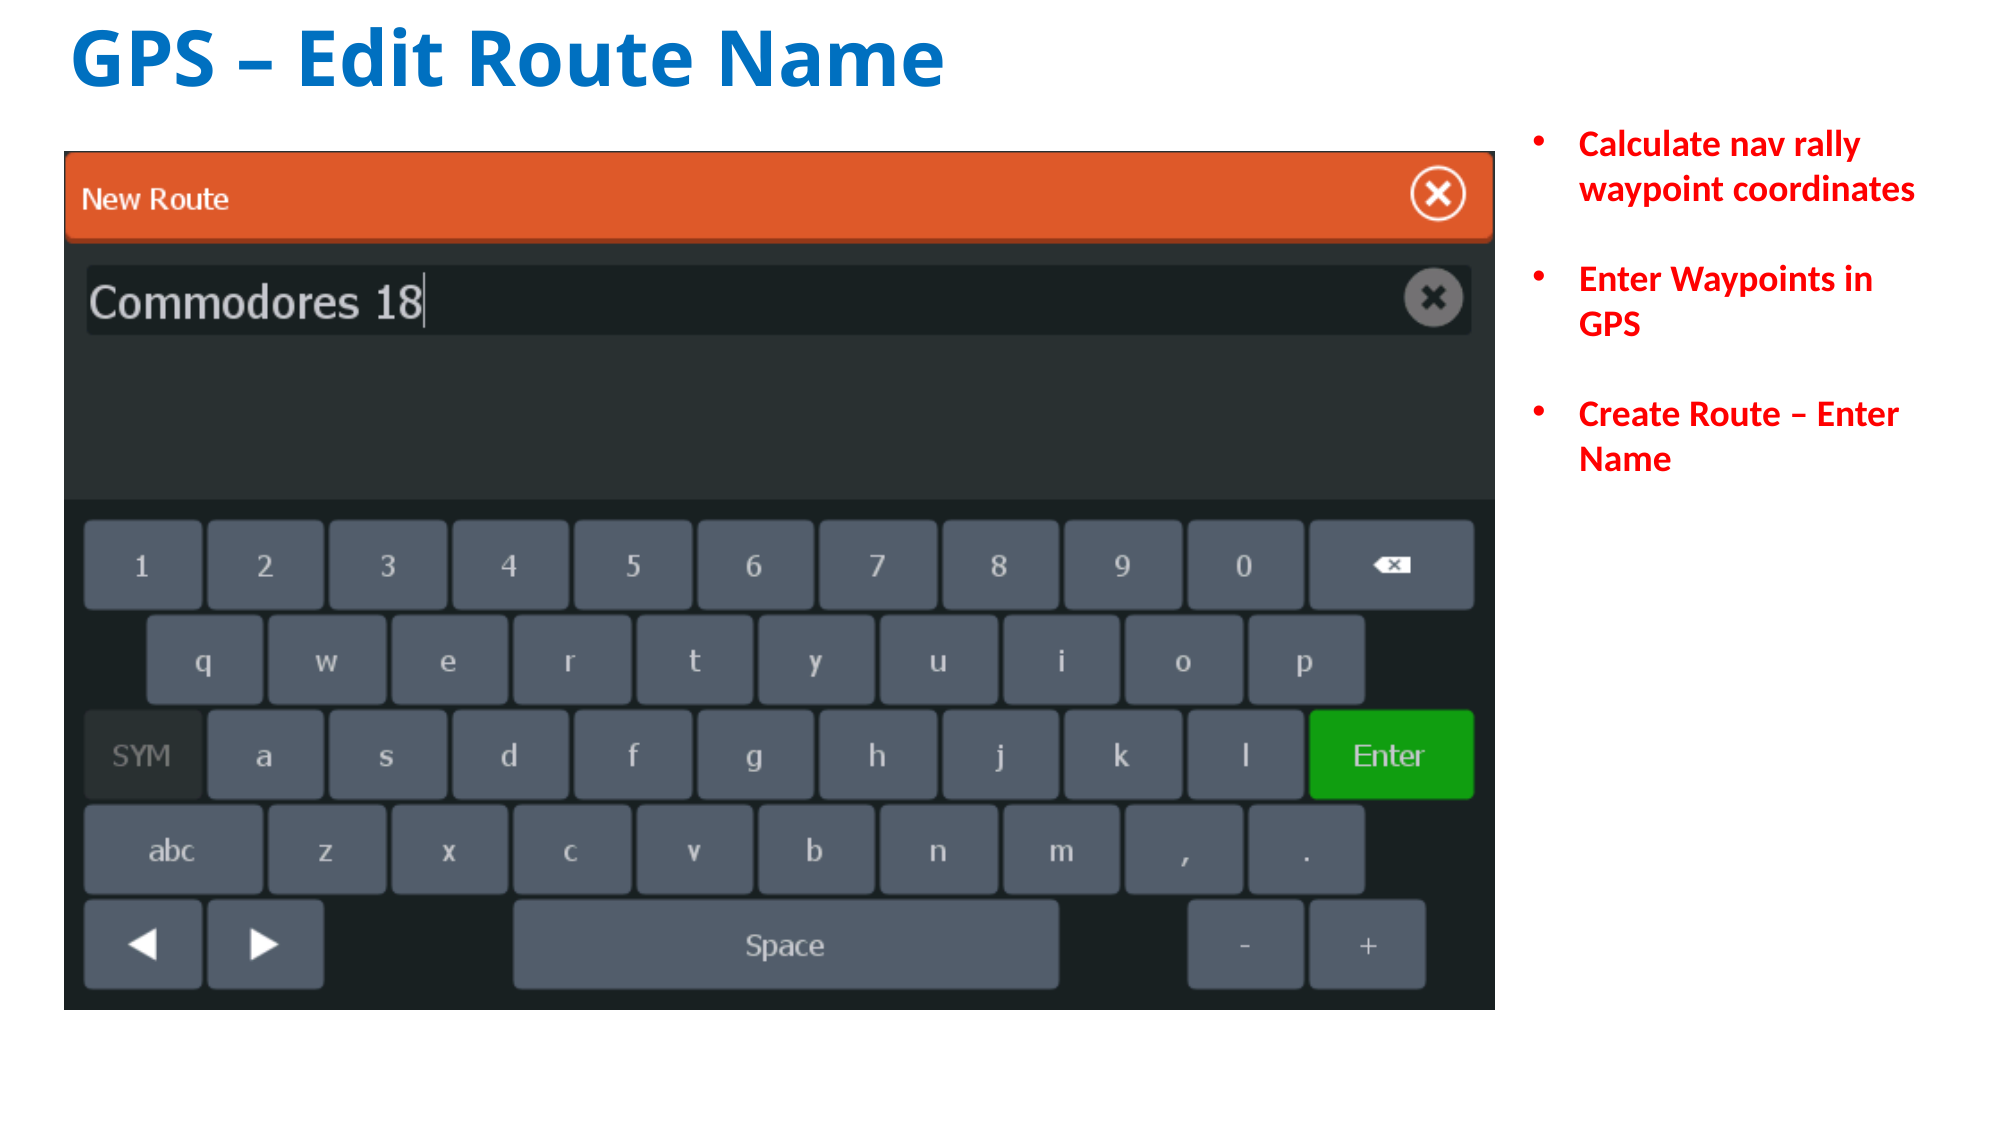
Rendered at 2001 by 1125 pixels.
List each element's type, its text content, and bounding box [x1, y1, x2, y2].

text_box Calculate nav rally waypoint coordinates Enter Waypoints in GPS Create Route – Enter Name [1517, 111, 1936, 576]
picture [64, 151, 1495, 1010]
text_box GPS – Edit Route Name [54, 12, 1398, 112]
